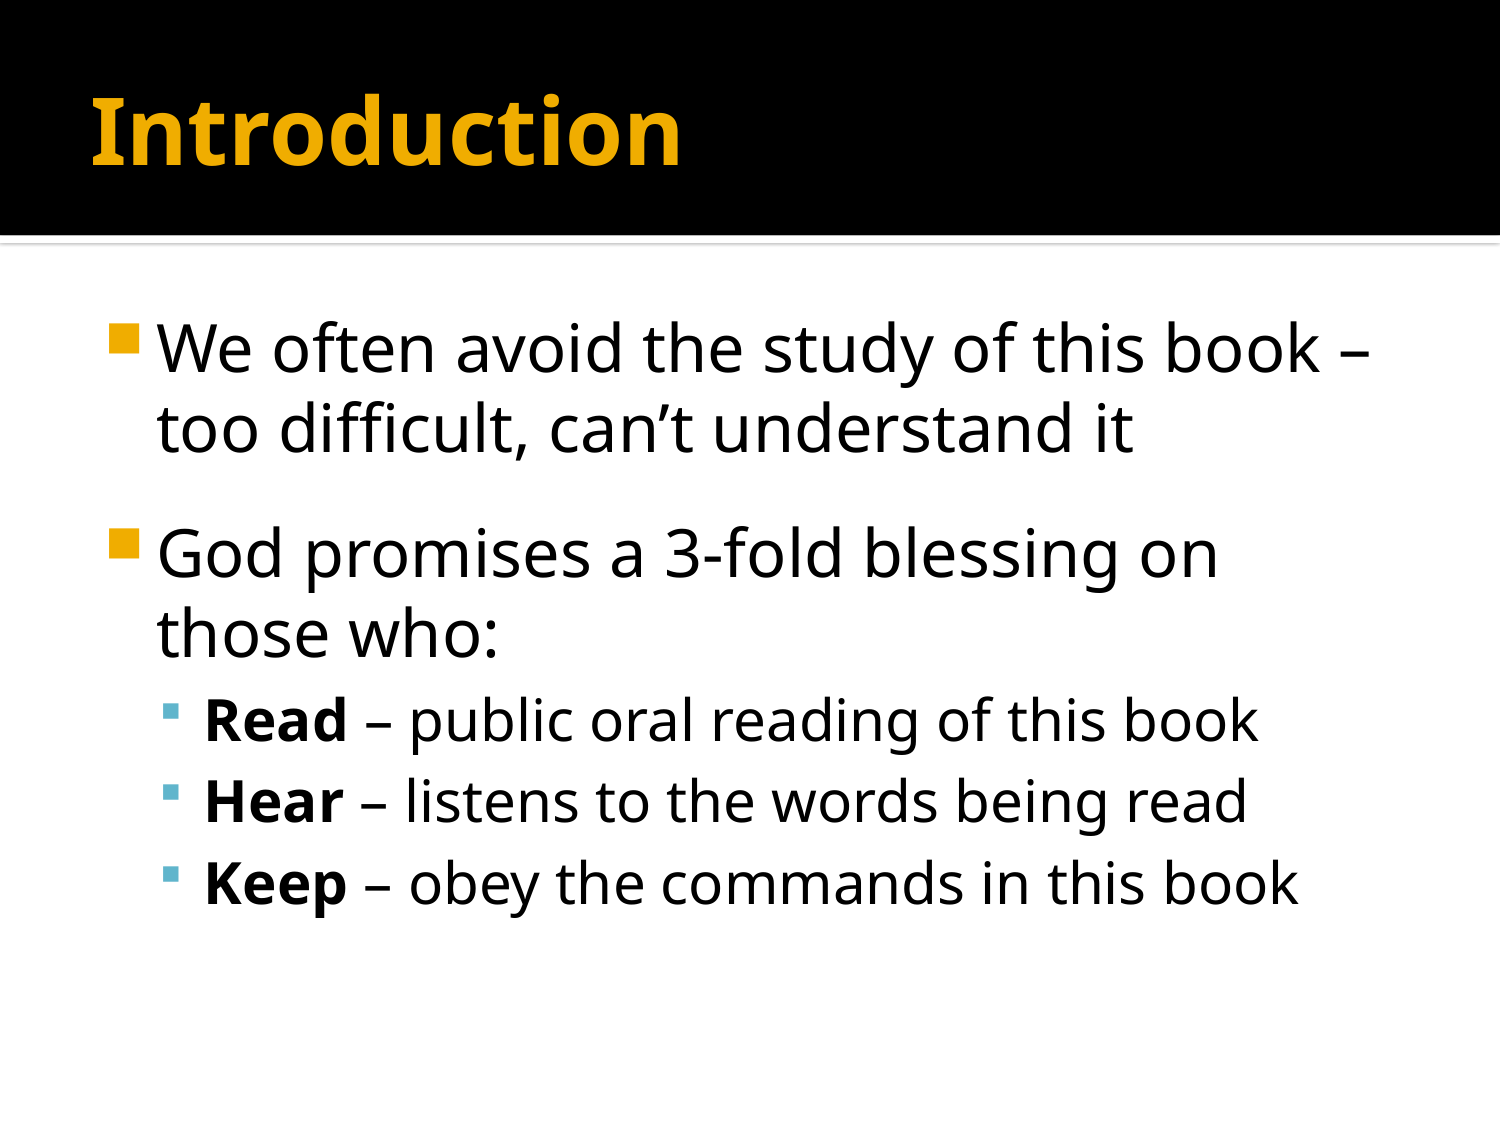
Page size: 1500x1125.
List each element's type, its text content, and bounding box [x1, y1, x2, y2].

list We often avoid the study of this book – too difficult, can’t understand it God promises a 3-fold blessing on those who: Read – public oral reading of this book Hear – listens to the words being read Keep – obey the commands in this book [75, 291, 1425, 1050]
title Introduction [75, 25, 1425, 231]
